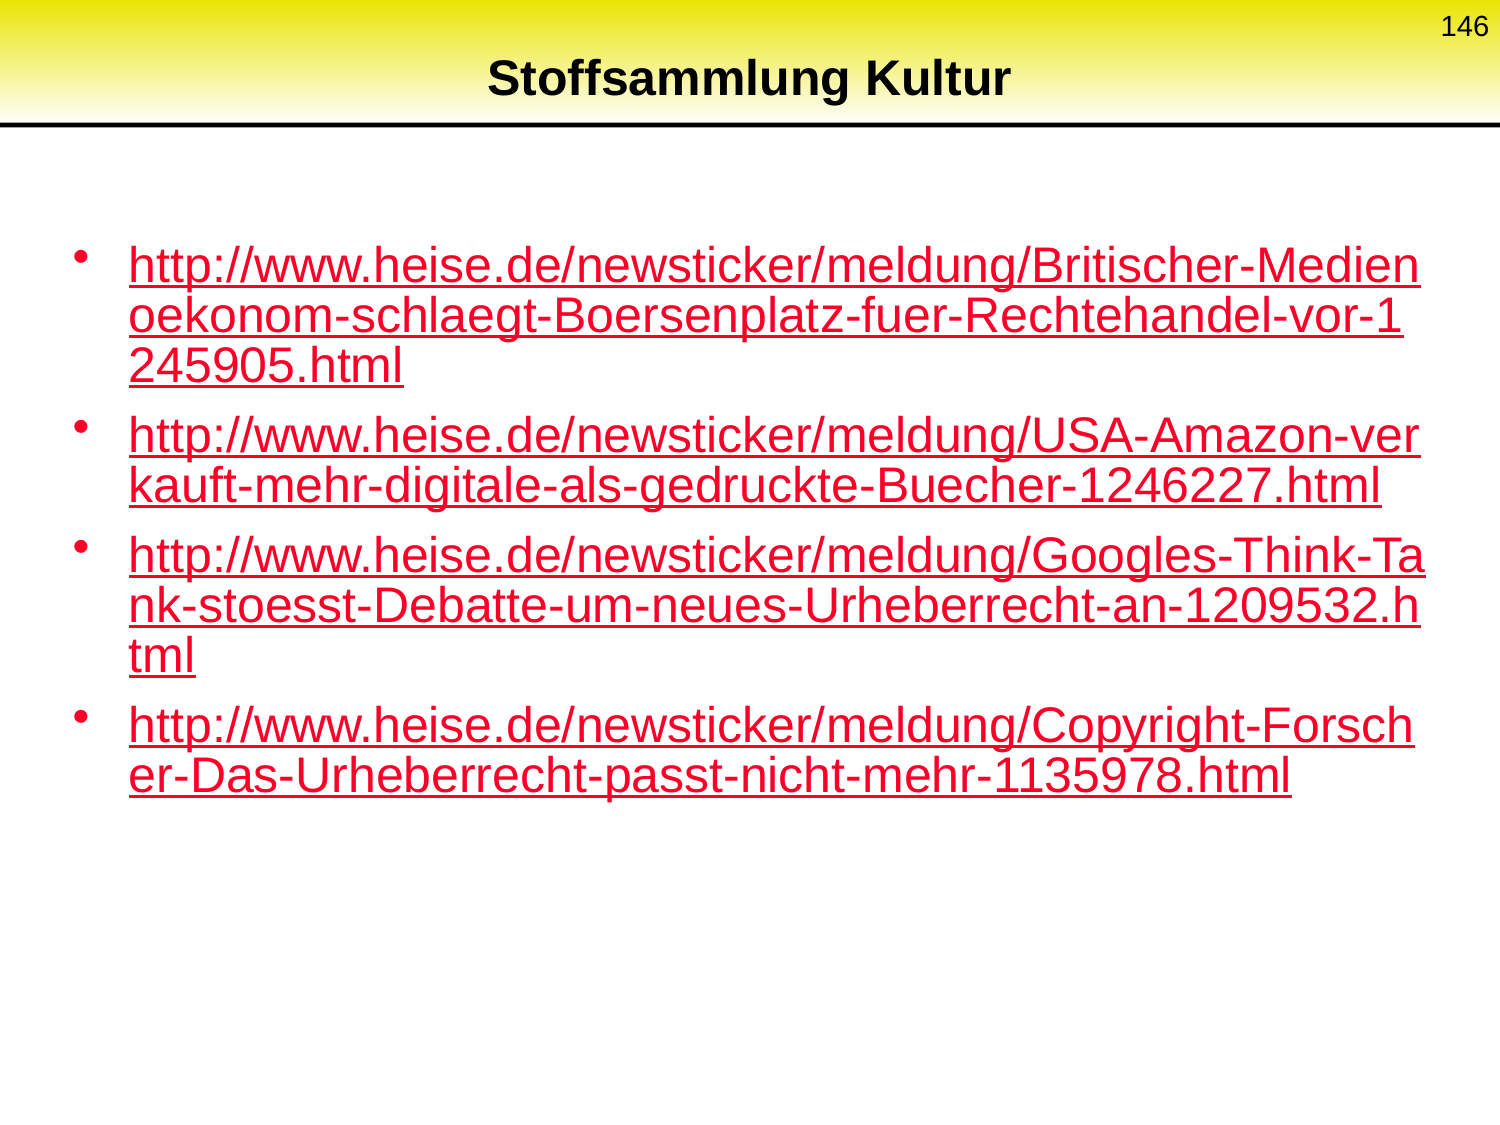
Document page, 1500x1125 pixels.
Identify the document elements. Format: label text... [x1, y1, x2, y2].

title Stoffsammlung Kultur [0, 24, 1500, 125]
slide_number 146 [1189, 0, 1500, 51]
list http://www.heise.de/newsticker/meldung/Britischer-Medienoekonom-schlaegt-Boersenplatz-fuer-Rechtehandel-vor-1245905.html http://www.heise.de/newsticker/meldung/USA-Amazon-verkauft-mehr-digitale-als-gedruckte-Buecher-1246227.html http://www.heise.de/newsticker/meldung/Googles-Think-Tank-stoesst-Debatte-um-neues-Urheberrecht-an-1209532.html http://www.heise.de/newsticker/meldung/Copyright-Forscher-Das-Urheberrecht-passt-nicht-mehr-1135978.html [57, 224, 1443, 1038]
